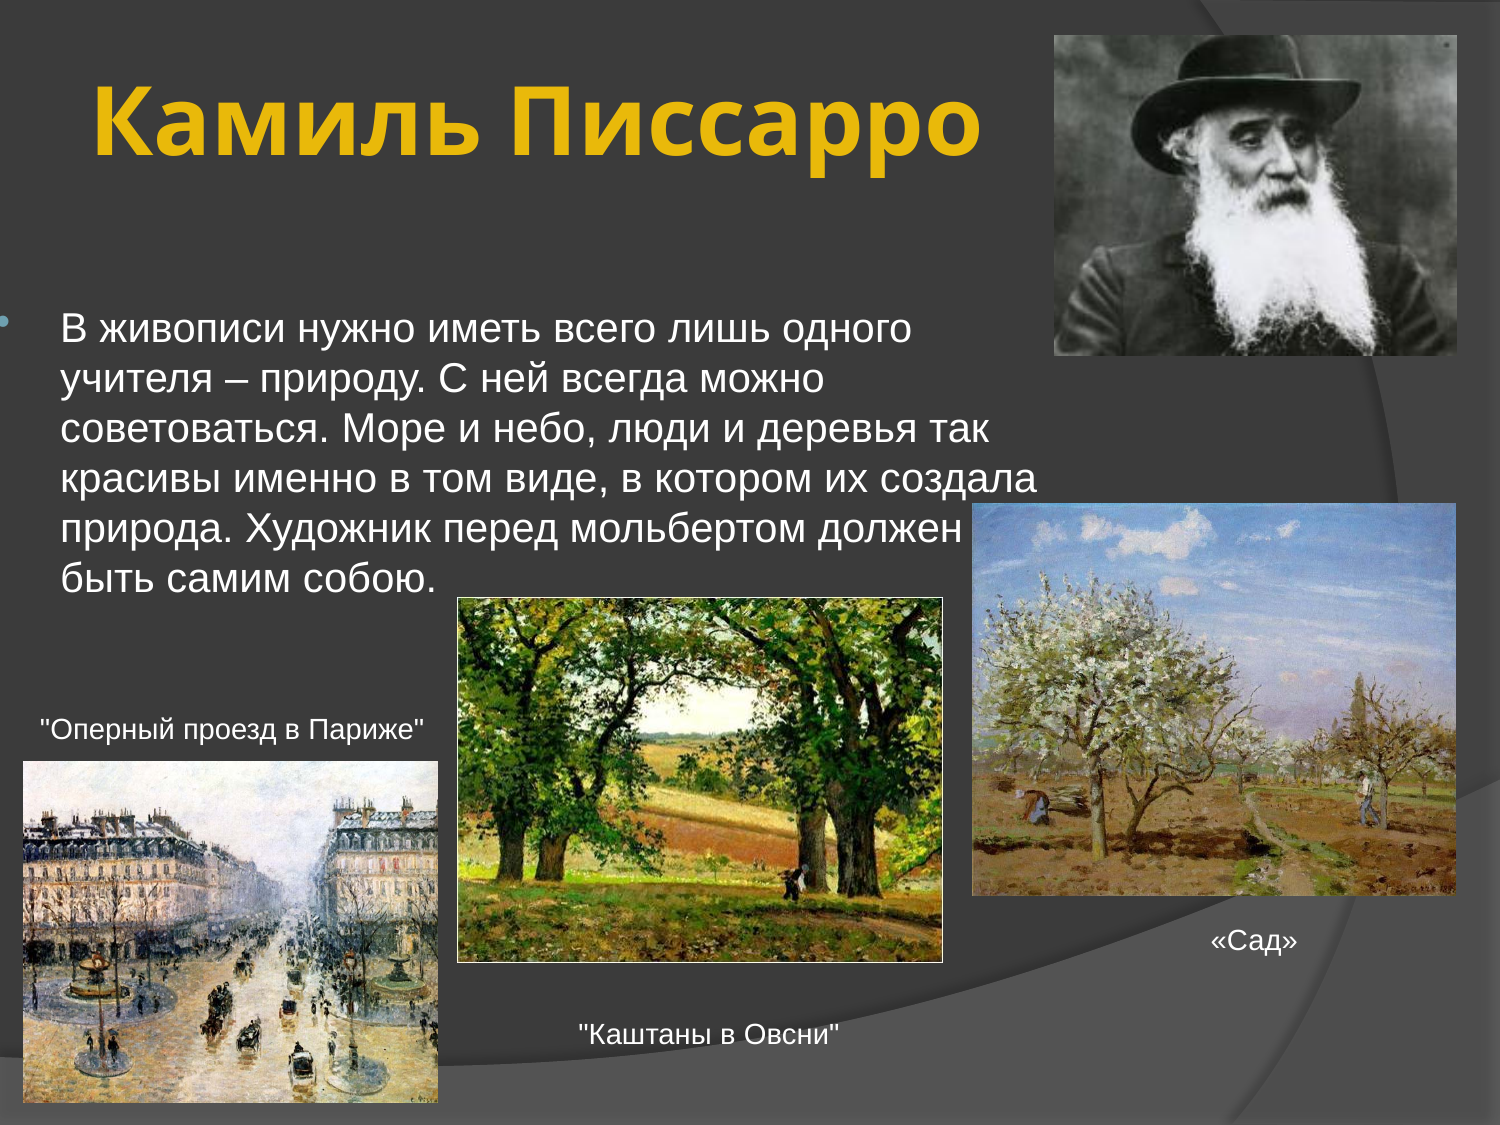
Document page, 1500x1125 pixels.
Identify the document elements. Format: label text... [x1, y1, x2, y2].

title Камиль Писсарро [82, 23, 1307, 211]
picture [456, 597, 944, 963]
picture [972, 503, 1456, 896]
list В живописи нужно иметь всего лишь одного учителя – природу. С ней всегда можно советоваться. Море и небо, люди и деревья так красивы именно в том виде, в котором их создала природа. Художник перед мольбертом должен быть самим собою. [0, 292, 1055, 652]
text_box "Каштаны в Овсни" [563, 1007, 855, 1058]
picture [1054, 34, 1458, 356]
text_box "Оперный проезд в Париже" [25, 703, 440, 751]
text_box «Сад» [1195, 913, 1313, 964]
picture [23, 761, 439, 1103]
